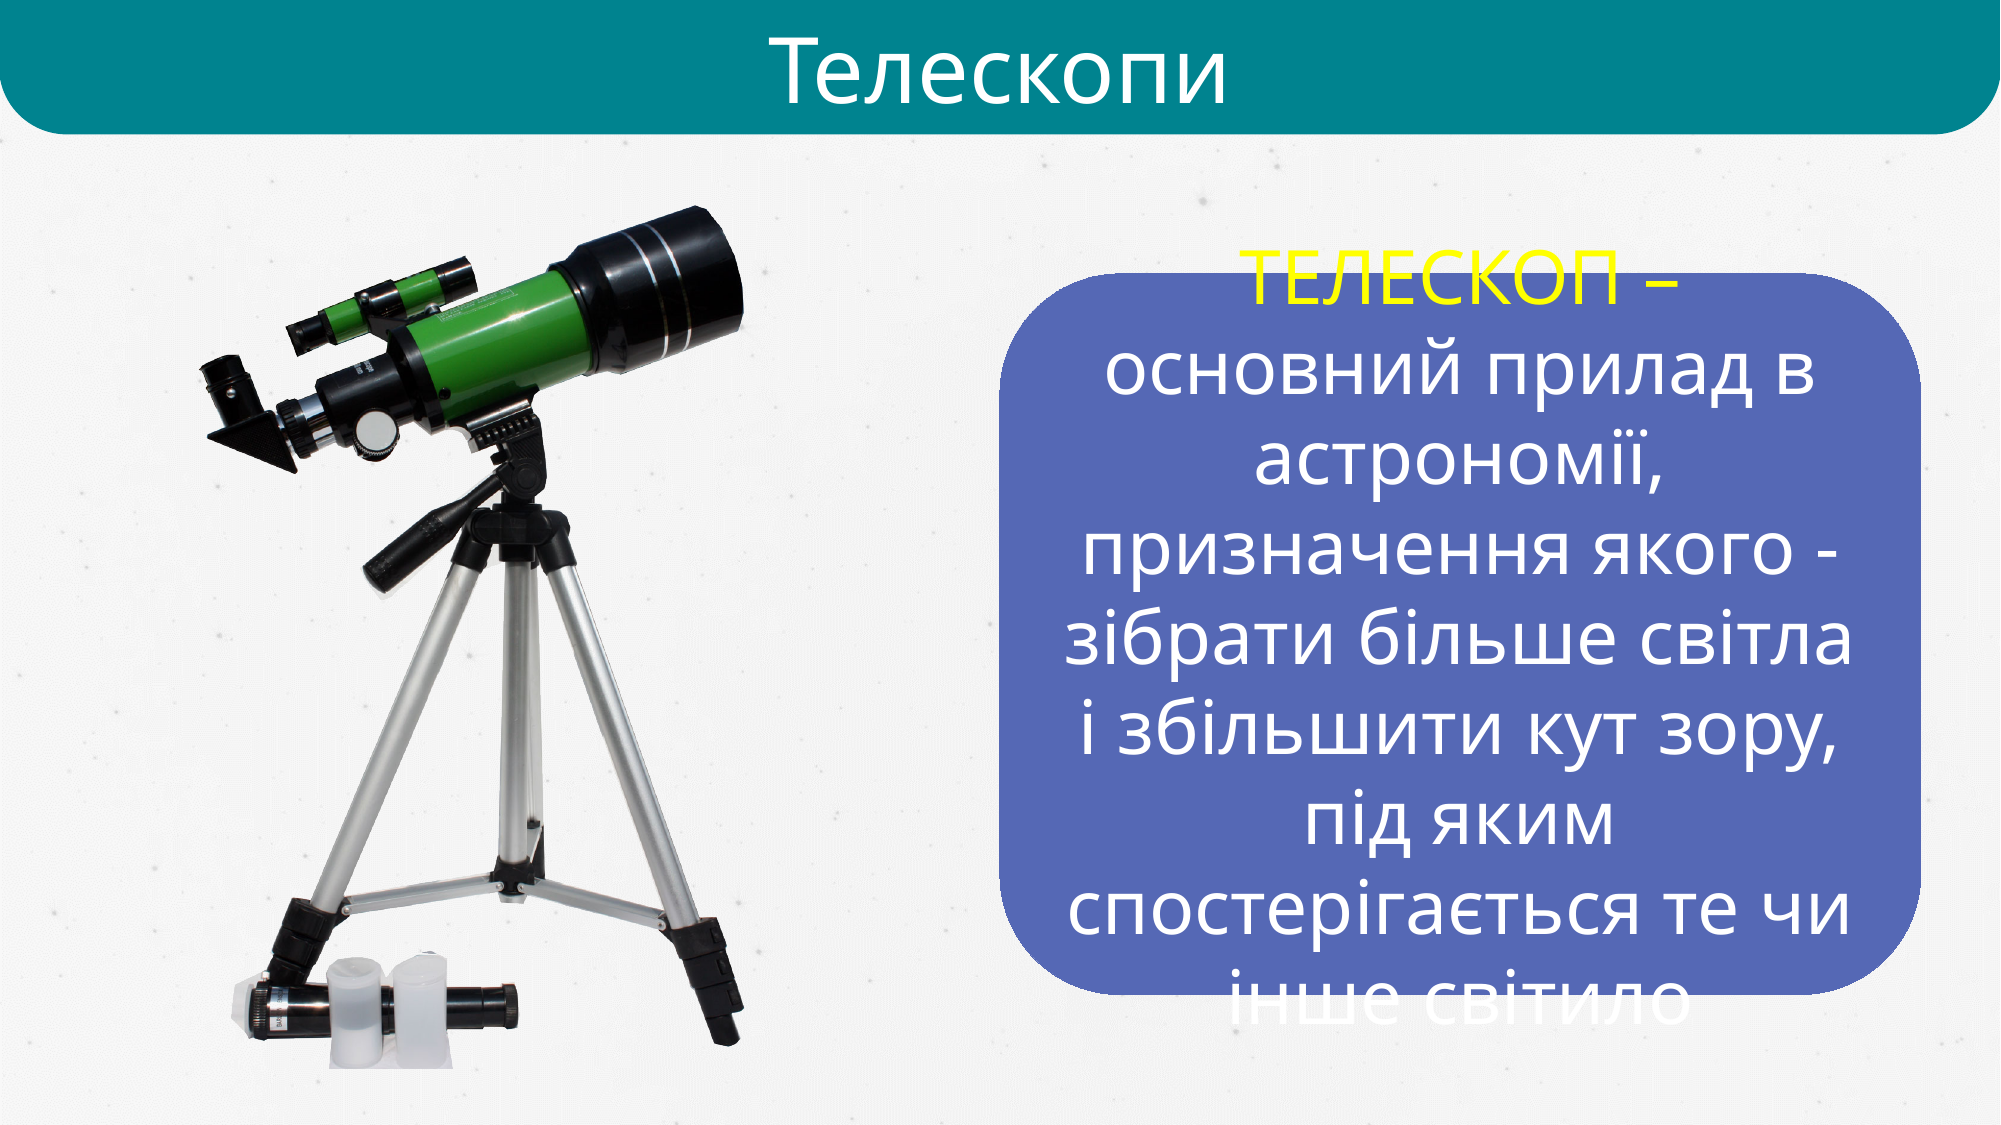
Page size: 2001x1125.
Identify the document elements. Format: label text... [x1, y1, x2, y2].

text_box ТЕЛЕСКОП – основний прилад в астрономії, призначення якого - зібрати більше світла і збільшити кут зору, під яким спостерігається те чи інше світило [999, 273, 1921, 995]
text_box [0, 0, 2000, 134]
picture [0, 0, 2001, 1125]
